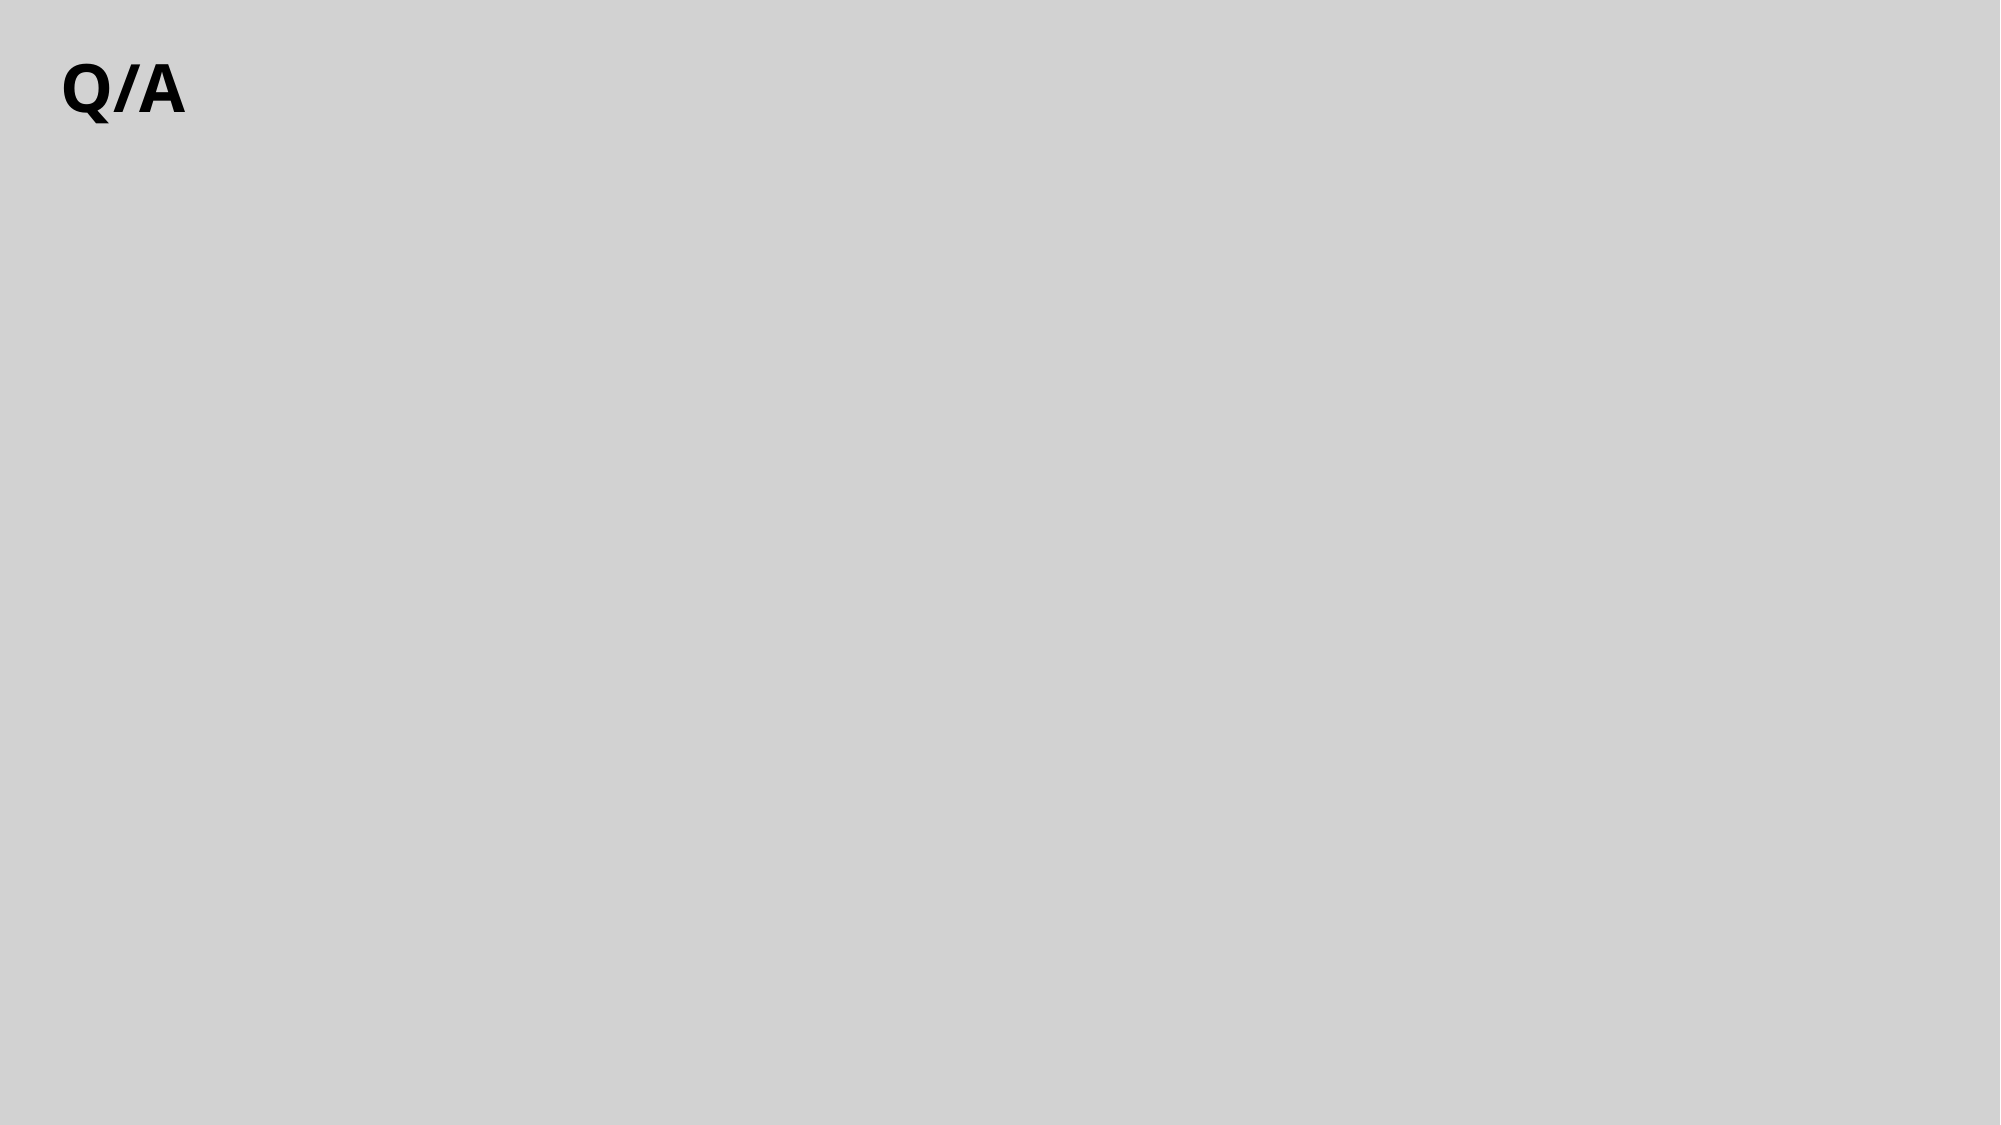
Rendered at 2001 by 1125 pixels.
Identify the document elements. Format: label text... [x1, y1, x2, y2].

title Q/A [60, 46, 1805, 127]
